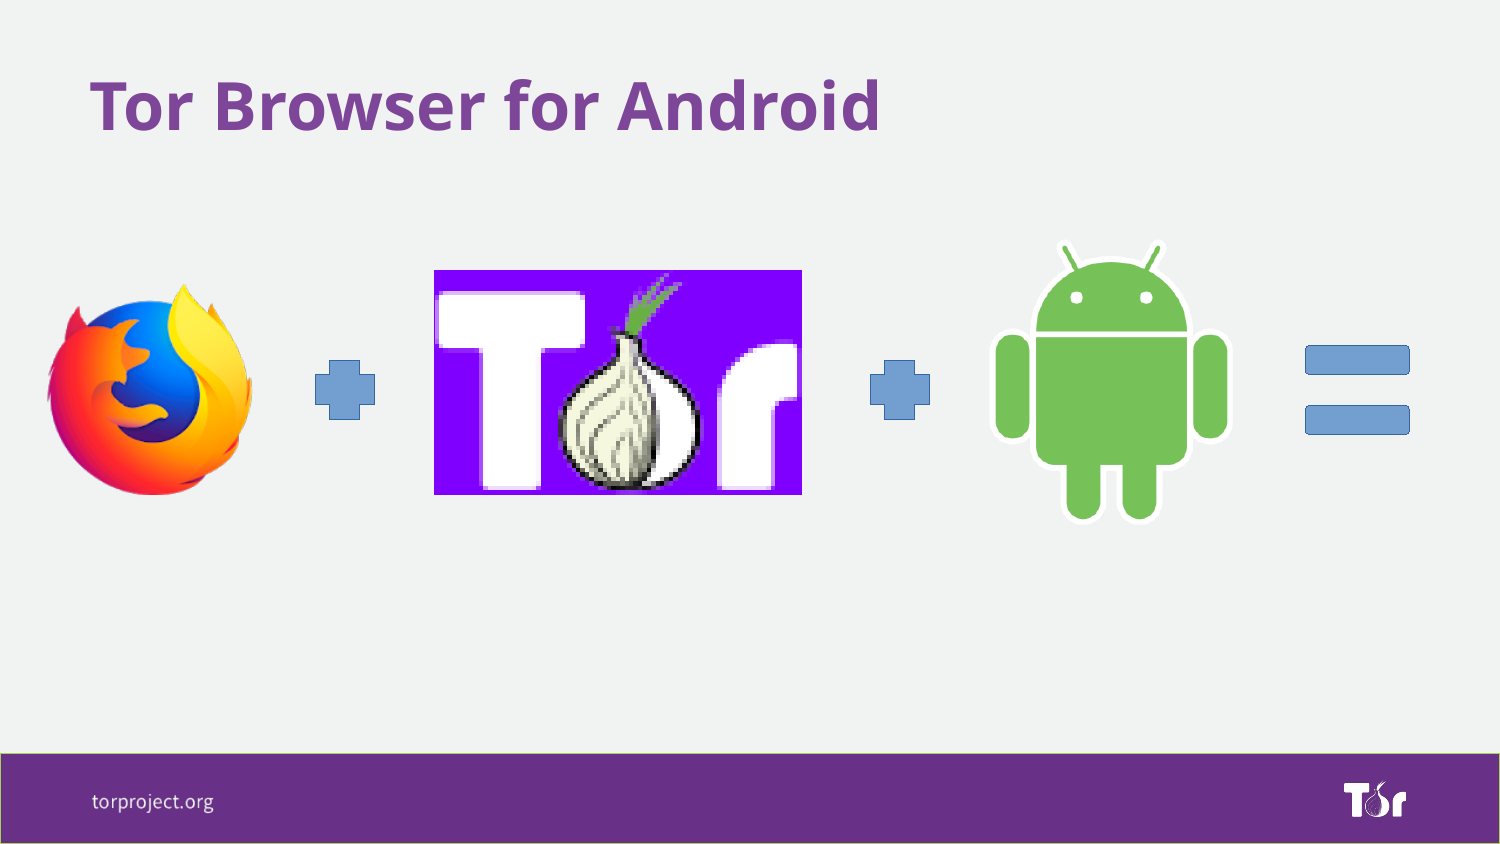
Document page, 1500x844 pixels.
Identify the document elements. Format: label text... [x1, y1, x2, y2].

text_box [870, 360, 930, 420]
picture [75, 780, 604, 821]
picture [44, 284, 256, 496]
picture [434, 269, 802, 496]
text_box [1305, 345, 1410, 375]
text_box [75, 196, 1425, 754]
text_box [1305, 405, 1410, 435]
text_box Tor Browser for Android [75, 33, 1425, 175]
text_box [315, 360, 375, 420]
picture [1344, 779, 1406, 817]
picture [989, 239, 1233, 526]
